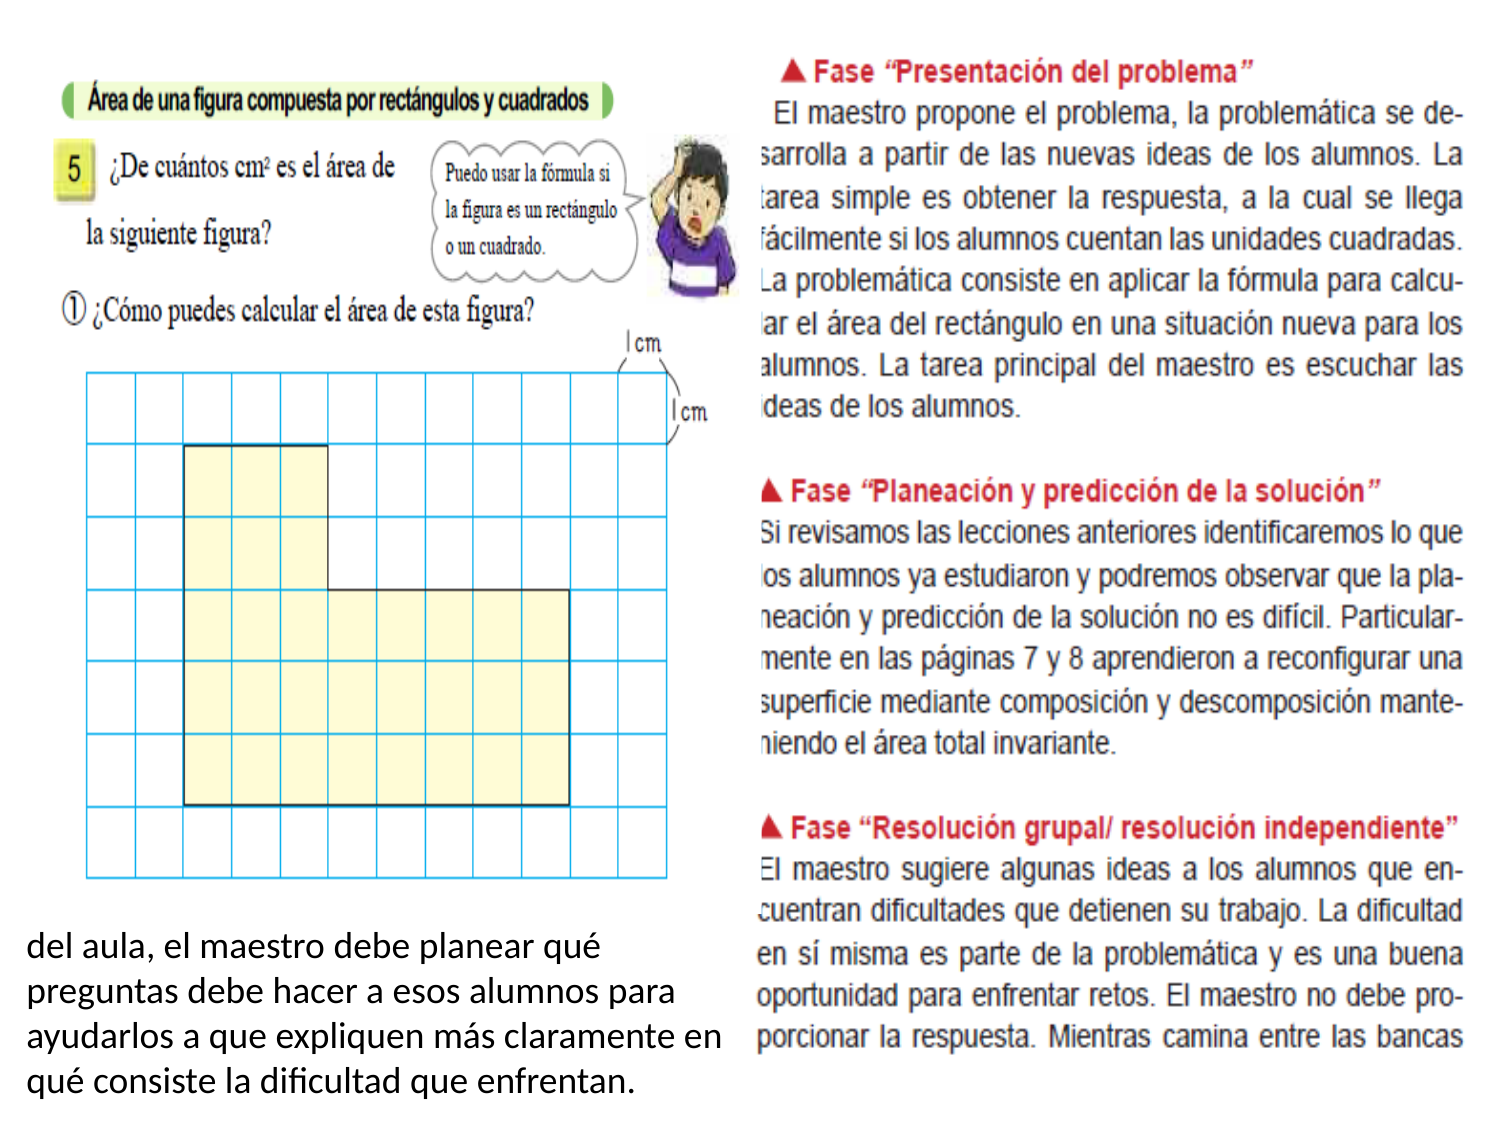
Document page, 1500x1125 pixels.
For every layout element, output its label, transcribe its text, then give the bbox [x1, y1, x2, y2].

text_box del aula, el maestro debe planear qué preguntas debe hacer a esos alumnos para ayudarlos a que expliquen más claramente en qué consiste la dificultad que enfrentan. [11, 923, 750, 1109]
picture [0, 34, 1490, 1067]
